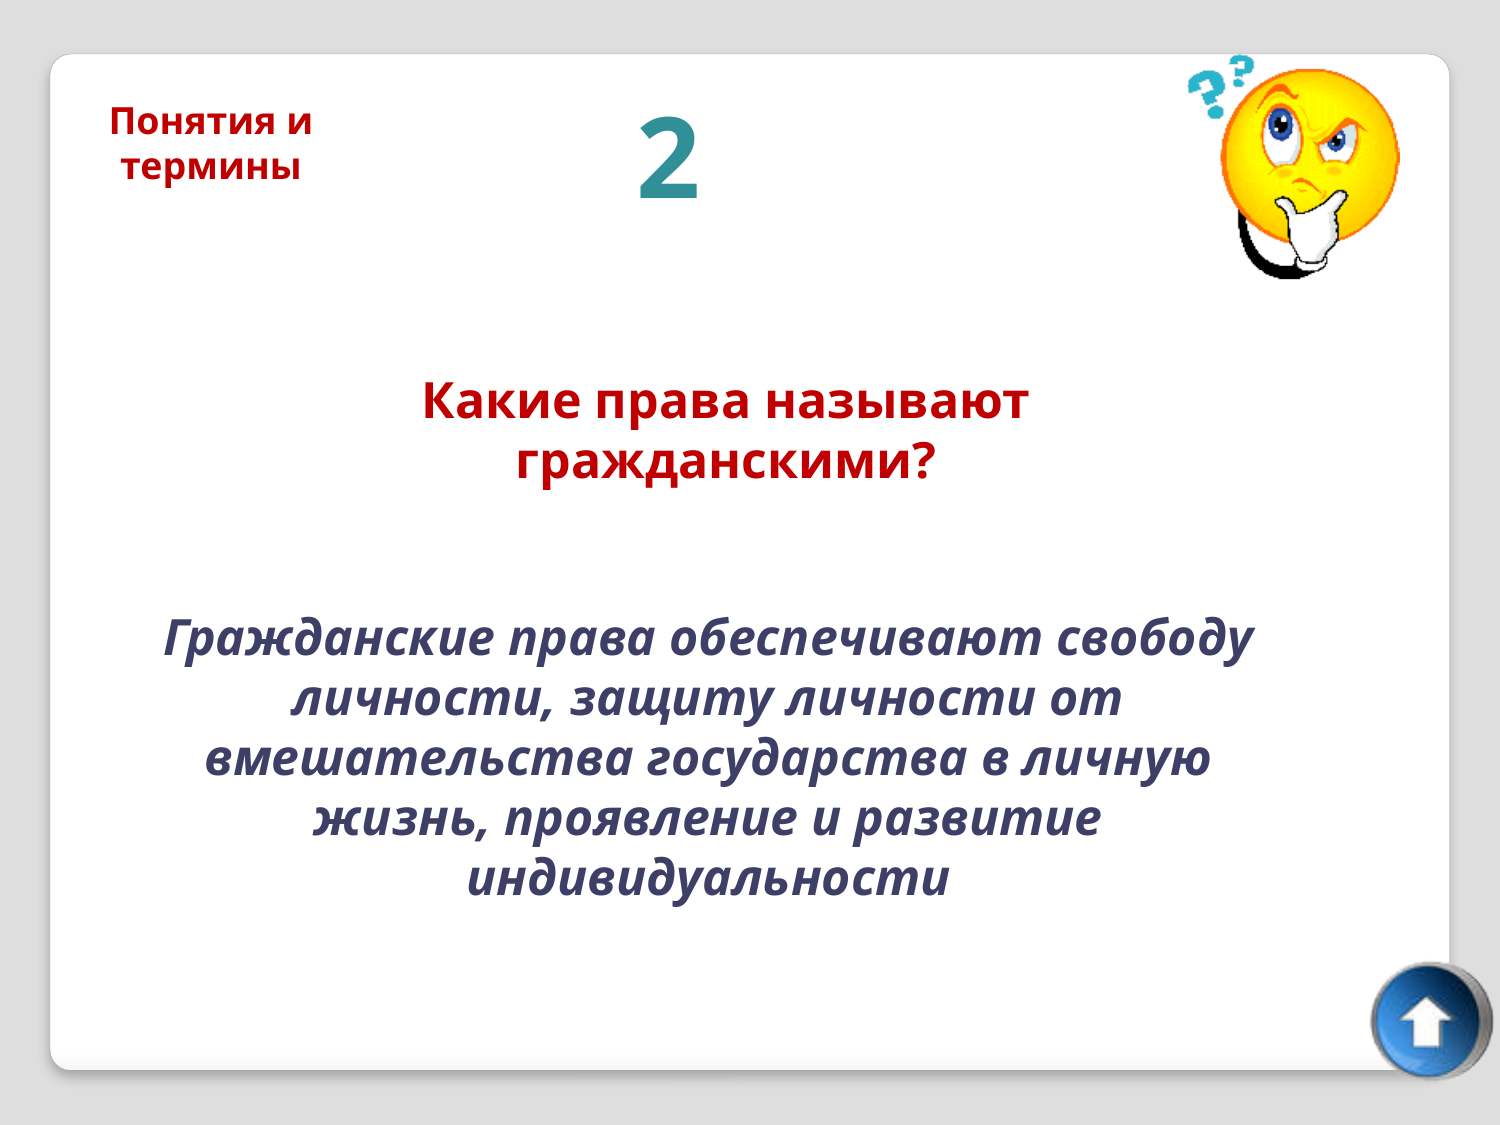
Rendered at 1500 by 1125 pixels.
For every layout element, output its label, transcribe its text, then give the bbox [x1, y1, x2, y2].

picture [1186, 54, 1400, 282]
picture [1364, 952, 1500, 1095]
text_box Какие права называют гражданскими? [194, 361, 1258, 542]
text_box Гражданские права обеспечивают свободу личности, защиту личности от вмешательства государства в личную жизнь, проявление и развитие индивидуальности [112, 597, 1306, 913]
text_box Понятия и термины [88, 89, 334, 195]
text_box 2 [621, 78, 717, 229]
